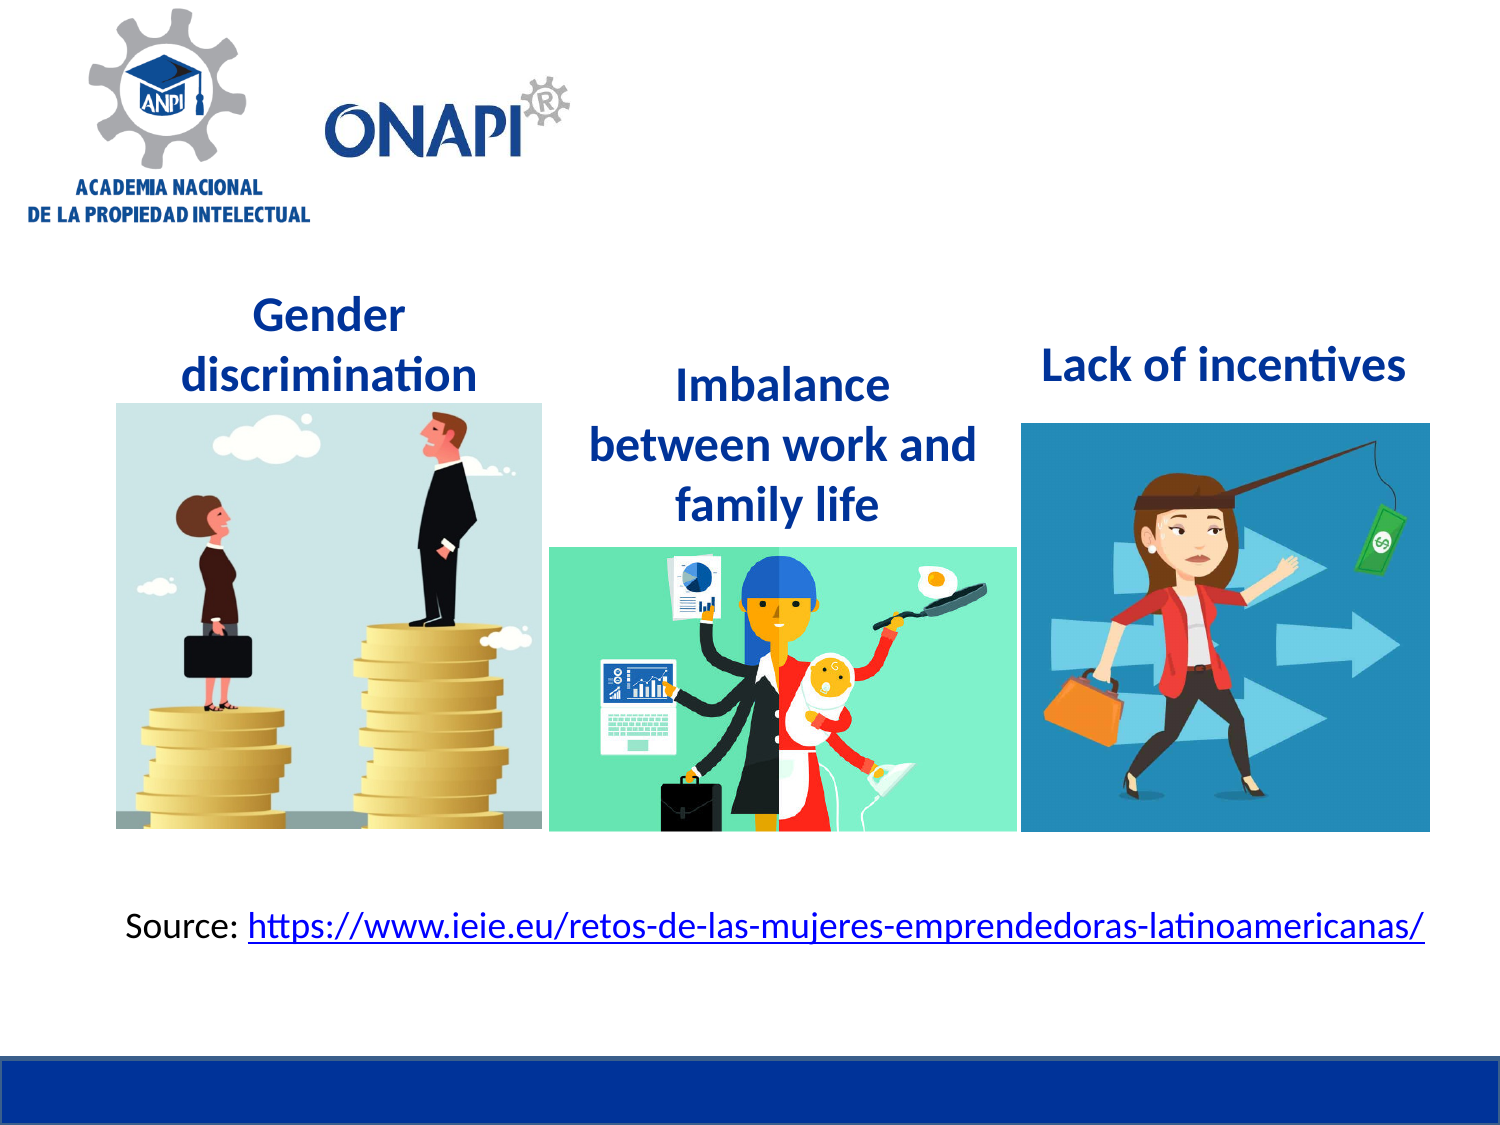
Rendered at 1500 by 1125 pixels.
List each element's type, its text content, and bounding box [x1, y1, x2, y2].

text_box [0, 1056, 1500, 1125]
picture [324, 75, 571, 158]
picture [116, 403, 543, 830]
picture [1021, 423, 1430, 832]
picture [20, 0, 315, 232]
text_box Imbalance between work and family life [568, 377, 998, 505]
text_box Gender discrimination [115, 277, 544, 403]
text_box Lack of incentives [1009, 297, 1439, 426]
text_box Source: https://www.ieie.eu/retos-de-las-mujeres-emprendedoras-latinoamericanas/ [76, 894, 1483, 954]
picture [548, 546, 1017, 832]
